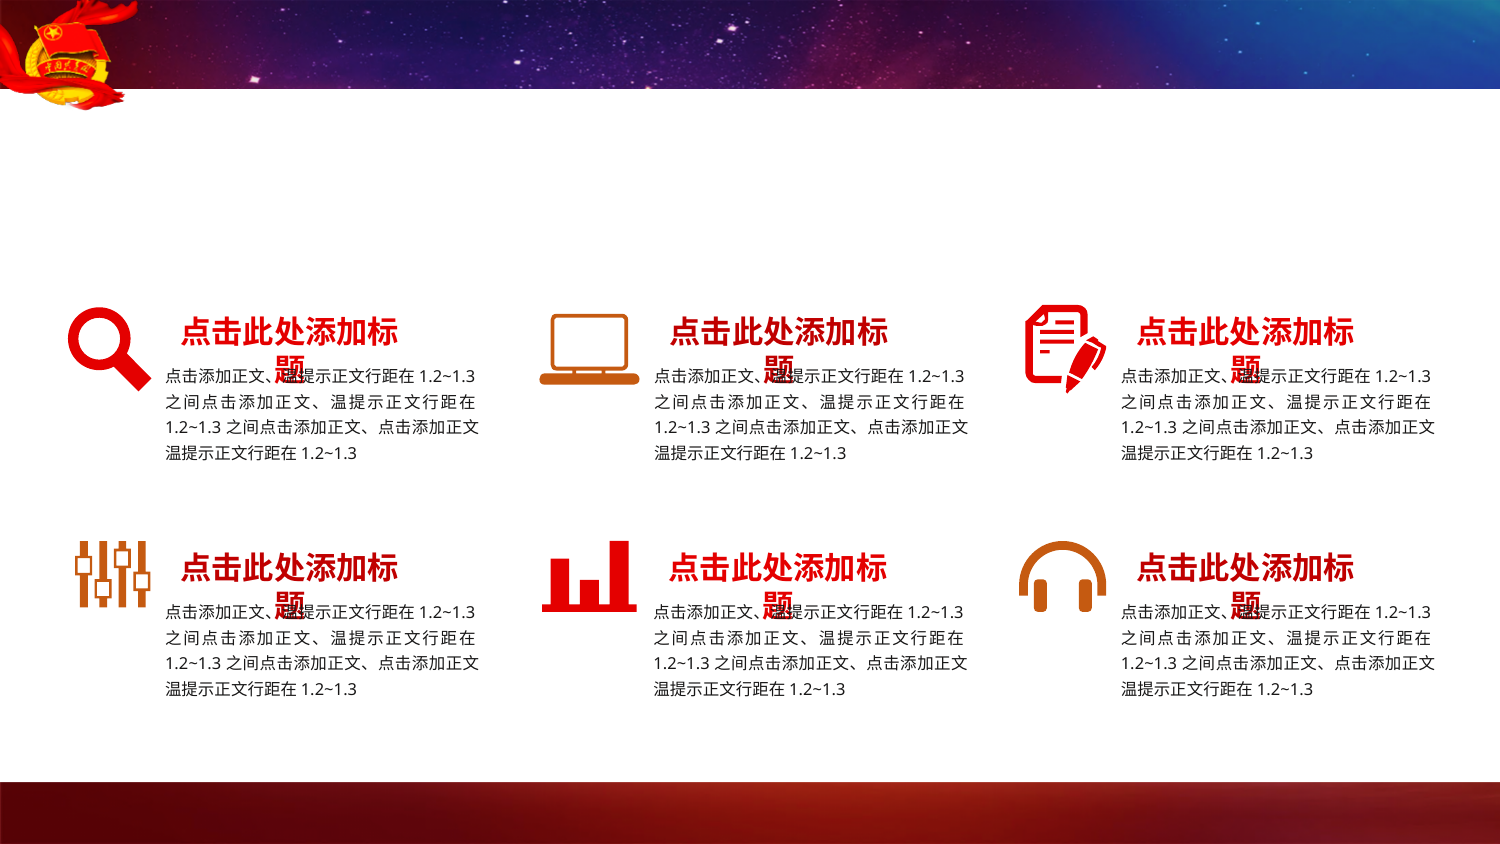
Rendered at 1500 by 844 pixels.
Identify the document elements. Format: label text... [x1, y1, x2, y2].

text_box 点击添加正文、温提示正文行距在1.2~1.3之间点击添加正文、温提示正文行距在1.2~1.3之间点击添加正文、点击添加正文温提示正文行距在1.2~1.3 [150, 352, 494, 470]
picture [0, 0, 1500, 112]
text_box 点击此处添加标题 [150, 304, 430, 352]
text_box [539, 313, 639, 385]
text_box 点击添加正文、温提示正文行距在1.2~1.3之间点击添加正文、温提示正文行距在1.2~1.3之间点击添加正文、点击添加正文温提示正文行距在1.2~1.3 [1106, 588, 1450, 706]
text_box 点击添加正文、温提示正文行距在1.2~1.3之间点击添加正文、温提示正文行距在1.2~1.3之间点击添加正文、点击添加正文温提示正文行距在1.2~1.3 [1106, 352, 1450, 470]
text_box 点击添加正文、温提示正文行距在1.2~1.3之间点击添加正文、温提示正文行距在1.2~1.3之间点击添加正文、点击添加正文温提示正文行距在1.2~1.3 [639, 352, 984, 470]
text_box 点击此处添加标题 [1107, 540, 1386, 588]
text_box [75, 540, 151, 608]
text_box 点击此处添加标题 [1106, 304, 1386, 352]
text_box [542, 540, 637, 612]
picture [0, 783, 1500, 844]
text_box [1069, 336, 1106, 380]
text_box 点击此处添加标题 [151, 540, 430, 588]
text_box [1025, 304, 1088, 384]
text_box 点击此处添加标题 [639, 304, 919, 352]
text_box 点击添加正文、温提示正文行距在1.2~1.3之间点击添加正文、温提示正文行距在1.2~1.3之间点击添加正文、点击添加正文温提示正文行距在1.2~1.3 [638, 588, 983, 706]
text_box [67, 307, 150, 392]
text_box 点击此处添加标题 [638, 540, 918, 588]
text_box 点击添加正文、温提示正文行距在1.2~1.3之间点击添加正文、温提示正文行距在1.2~1.3之间点击添加正文、点击添加正文温提示正文行距在1.2~1.3 [150, 588, 494, 706]
text_box [1065, 375, 1081, 394]
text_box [1019, 540, 1107, 612]
